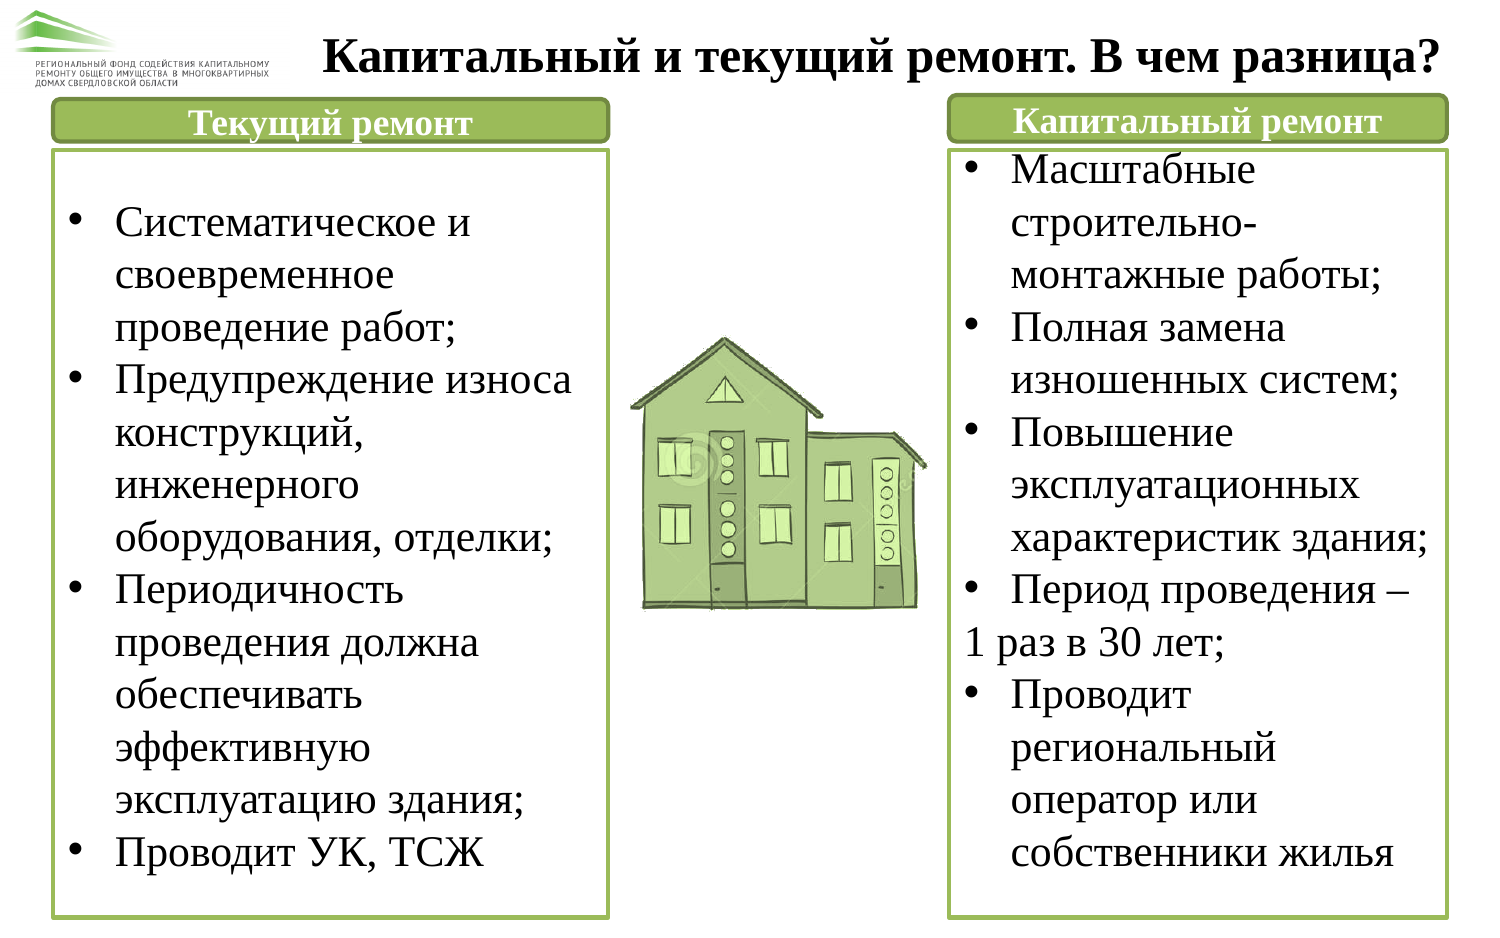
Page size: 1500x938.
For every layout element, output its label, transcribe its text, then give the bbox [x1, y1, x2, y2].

text_box Систематическое и своевременное проведение работ; Предупреждение износа конструкций, инженерного оборудования, отделки; Периодичность проведения должна обеспечивать эффективную эксплуатацию здания; Проводит УК, ТСЖ [51, 148, 610, 920]
text_box Текущий ремонт [50, 96, 611, 144]
text_box Капитальный ремонт [946, 92, 1449, 144]
picture [627, 326, 930, 619]
picture [0, 0, 290, 96]
text_box Капитальный и текущий ремонт. В чем разница? [290, 0, 1487, 142]
text_box Масштабные строительно-монтажные работы; Полная замена изношенных систем; Повышение эксплуатационных характеристик здания; Период проведения – 1 раз в 30 лет; Проводит региональный оператор или собственники жилья [947, 148, 1449, 920]
